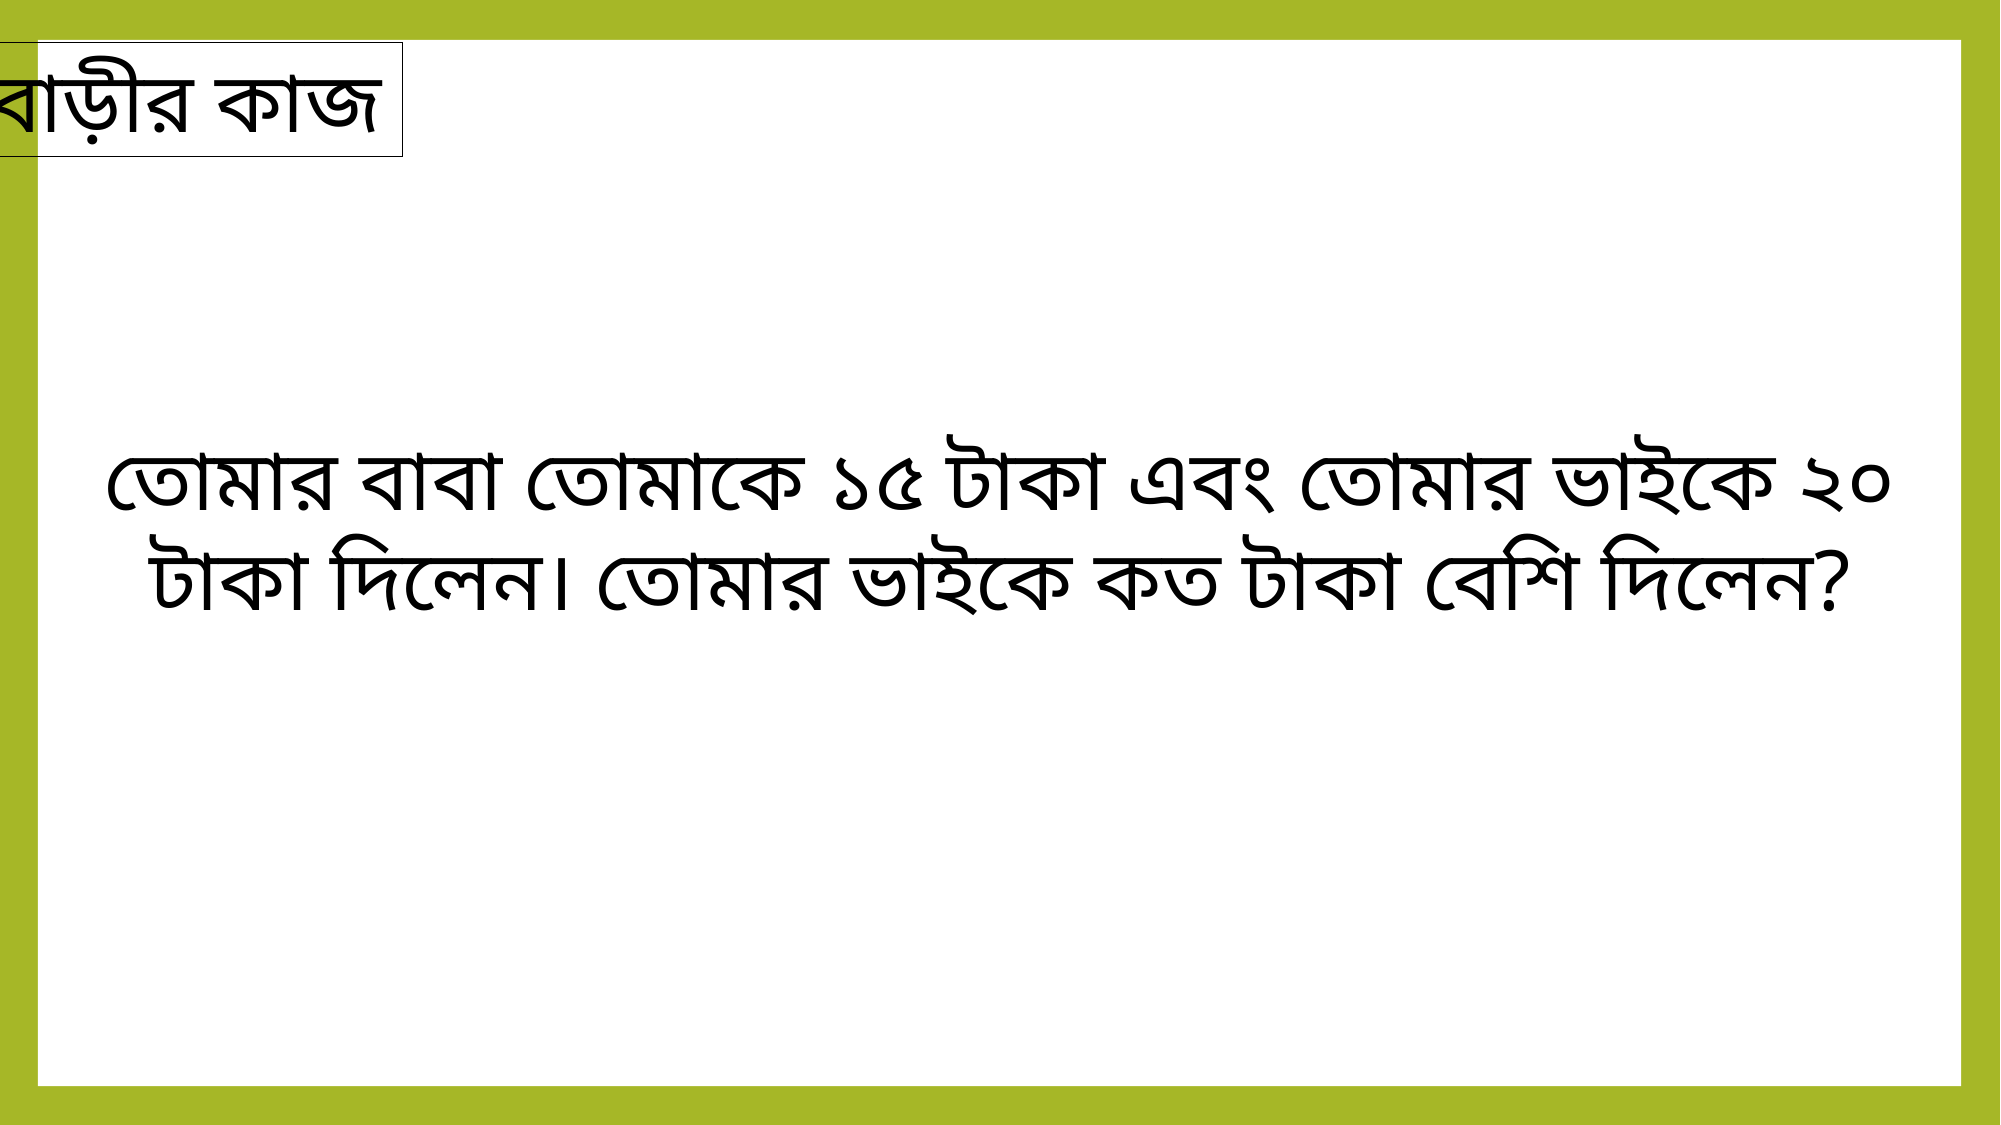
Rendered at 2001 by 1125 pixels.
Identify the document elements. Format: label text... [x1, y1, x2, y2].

text_box তোমার বাবা তোমাকে ১৫ টাকা এবং তোমার ভাইকে ২০ টাকা দিলেন। তোমার ভাইকে কত টাকা বেশি দিলেন? [36, 419, 1964, 635]
text_box বাড়ীর কাজ [0, 42, 403, 157]
